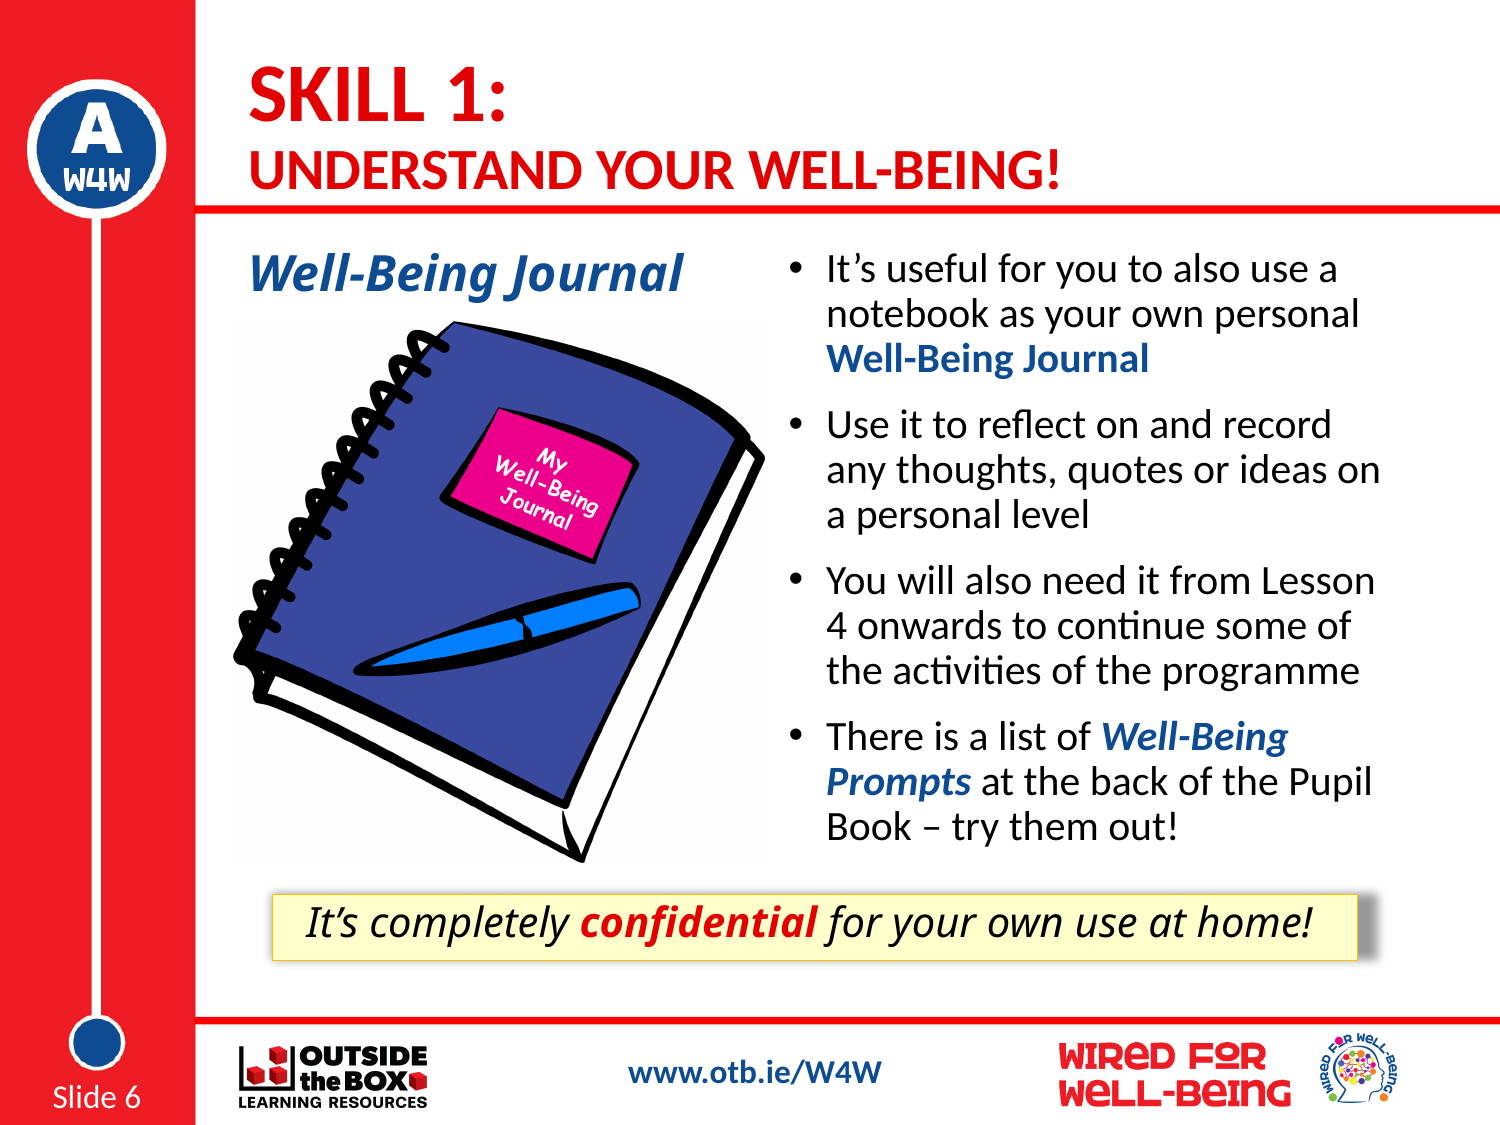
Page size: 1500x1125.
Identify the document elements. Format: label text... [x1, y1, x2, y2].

picture [0, 0, 207, 1125]
text_box It’s useful for you to also use a notebook as your own personal Well-Being Journal Use it to reflect on and record any thoughts, quotes or ideas on a personal level You will also need it from Lesson 4 onwards to continue some of the activities of the programme There is a list of Well-Being Prompts at the back of the Pupil Book – try them out! [773, 239, 1397, 884]
picture [238, 1042, 428, 1112]
text_box Slide 6 [0, 1067, 195, 1123]
list Well-Being Journal [233, 241, 750, 309]
title SKILL 1: UNDERSTAND YOUR WELL-BEING! [233, 42, 1397, 229]
picture [233, 321, 765, 863]
picture [1059, 1042, 1291, 1107]
text_box It’s completely confidential for your own use at home! [272, 894, 1358, 961]
picture [1320, 1033, 1397, 1103]
